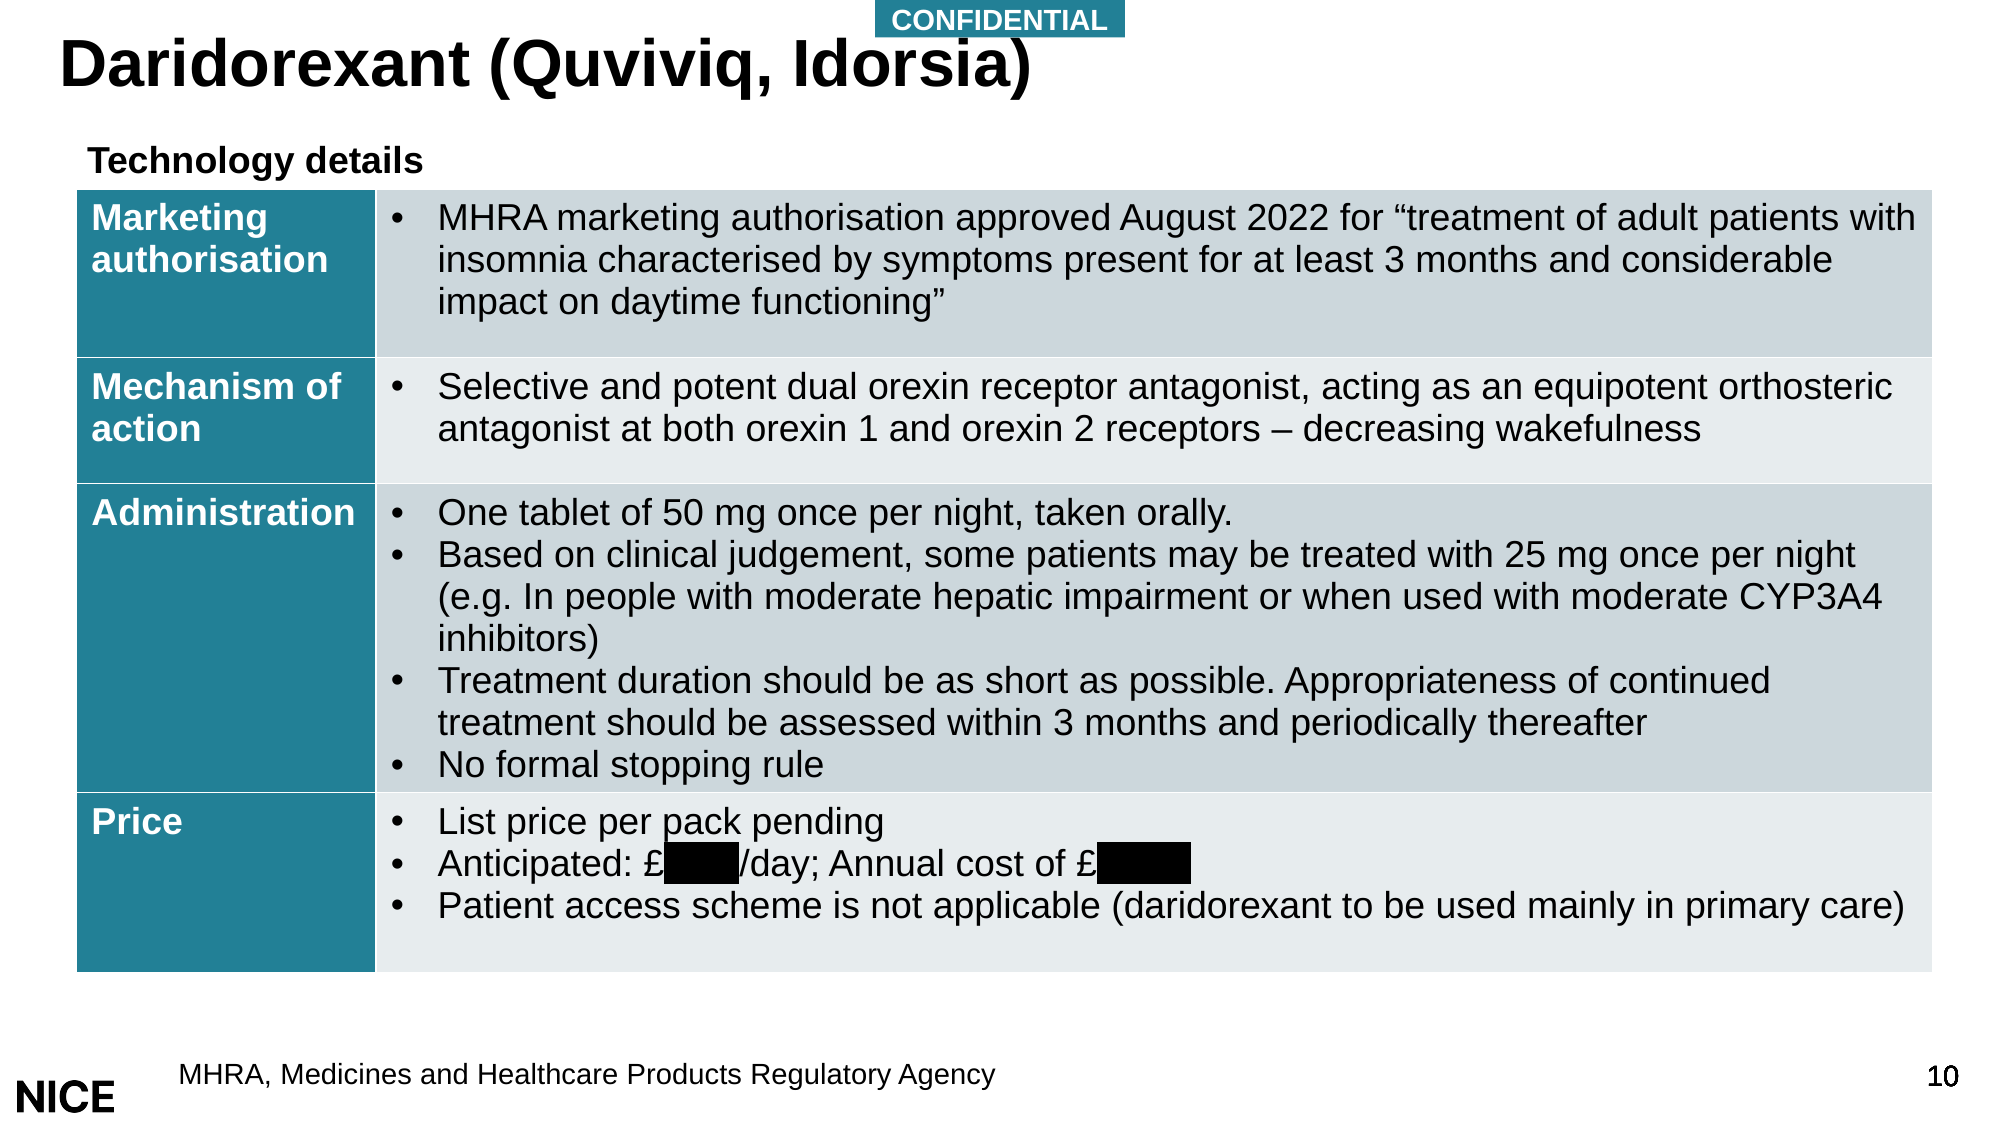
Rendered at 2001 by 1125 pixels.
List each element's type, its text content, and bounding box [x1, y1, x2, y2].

text_box MHRA, Medicines and Healthcare Products Regulatory Agency [163, 1051, 1871, 1112]
table_cell Selective and potent dual orexin receptor antagonist, acting as an equipotent orthosteric antagonist at both orexin 1 and orexin 2 receptors – decreasing wakefulness [377, 358, 1932, 483]
text_box CONFIDENTIAL [874, 0, 1126, 38]
table_cell One tablet of 50 mg once per night, taken orally. Based on clinical judgement, some patients may be treated with 25 mg once per night (e.g. In people with moderate hepatic impairment or when used with moderate CYP3A4 inhibitors) Treatment duration should be as short as possible. Appropriateness of continued treatment should be assessed within 3 months and periodically thereafter No formal stopping rule [377, 484, 1932, 792]
picture [17, 1080, 114, 1113]
table_cell Price [77, 793, 375, 972]
table_cell Mechanism of action [77, 358, 375, 483]
table_header Marketing authorisation [77, 190, 375, 357]
table_cell List price per pack pending Anticipated: £xxxx/day; Annual cost of £xxxxx Patient access scheme is not applicable (daridorexant to be used mainly in primary care) [377, 793, 1932, 972]
text_box Technology details [72, 128, 439, 189]
title Daridorexant (Quviviq, Idorsia) [44, 21, 1891, 119]
table_header MHRA marketing authorisation approved August 2022 for “treatment of adult patients with insomnia characterised by symptoms present for at least 3 months and considerable impact on daytime functioning” [377, 190, 1932, 357]
table_cell Administration [77, 484, 375, 792]
